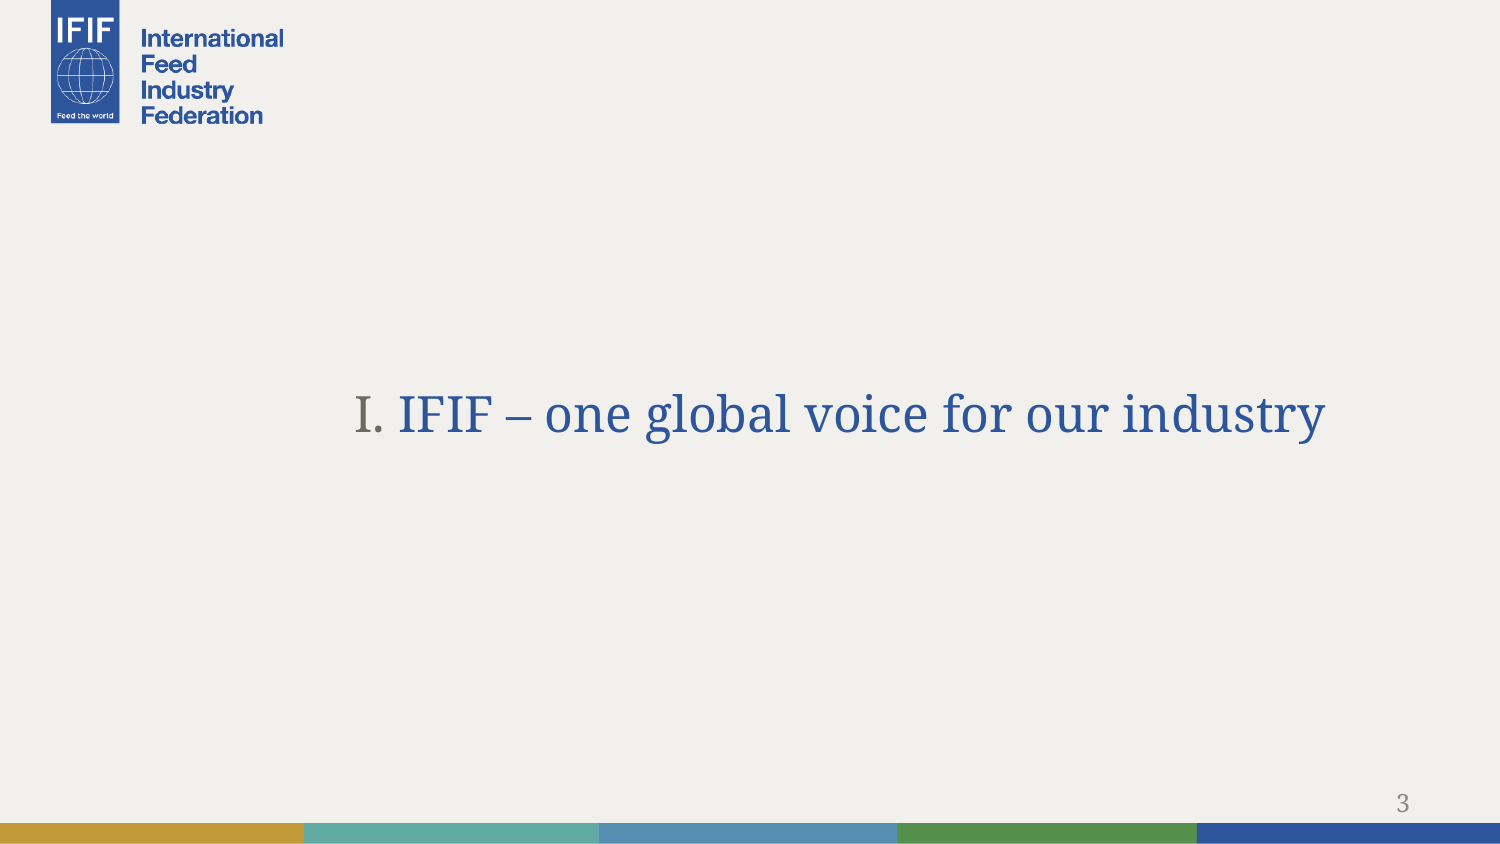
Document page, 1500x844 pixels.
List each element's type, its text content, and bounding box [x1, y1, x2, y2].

picture [51, 0, 283, 124]
list I. IFIF – one global voice for our industry [324, 234, 1425, 754]
slide_number 3 [1074, 782, 1425, 827]
